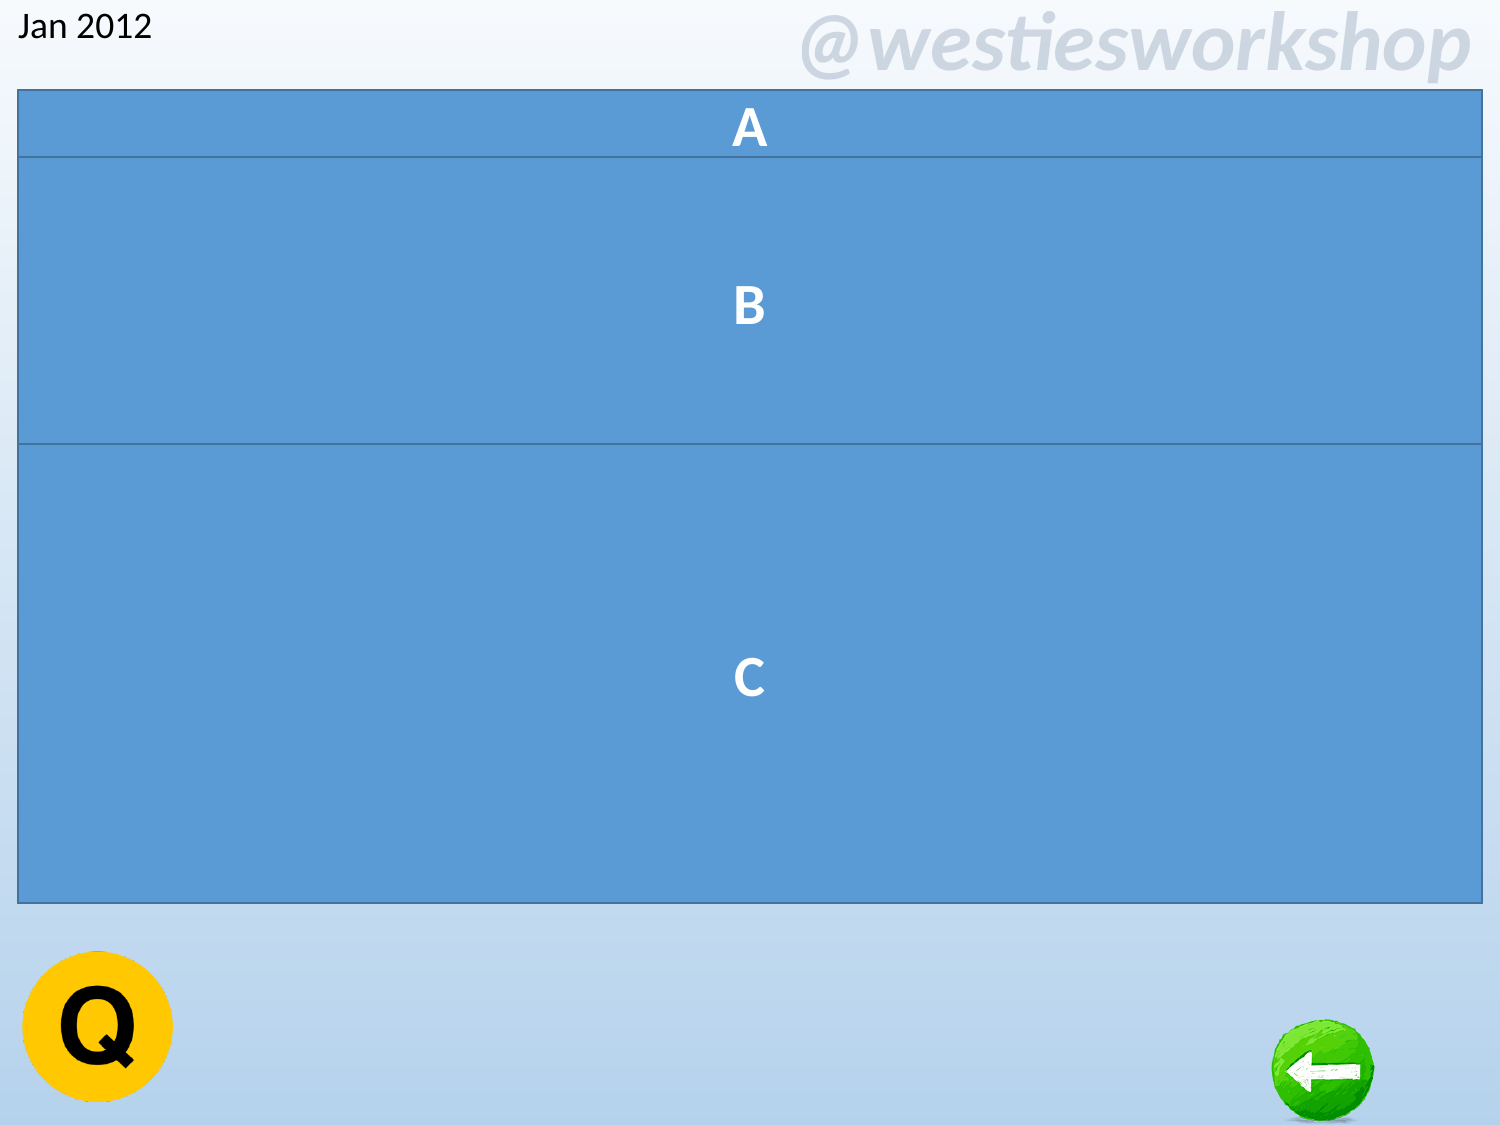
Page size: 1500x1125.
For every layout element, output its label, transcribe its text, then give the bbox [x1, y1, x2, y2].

picture [17, 90, 1483, 903]
picture [1269, 1019, 1376, 1125]
picture [0, 928, 197, 1125]
text_box Jan 2012 [3, 0, 168, 54]
